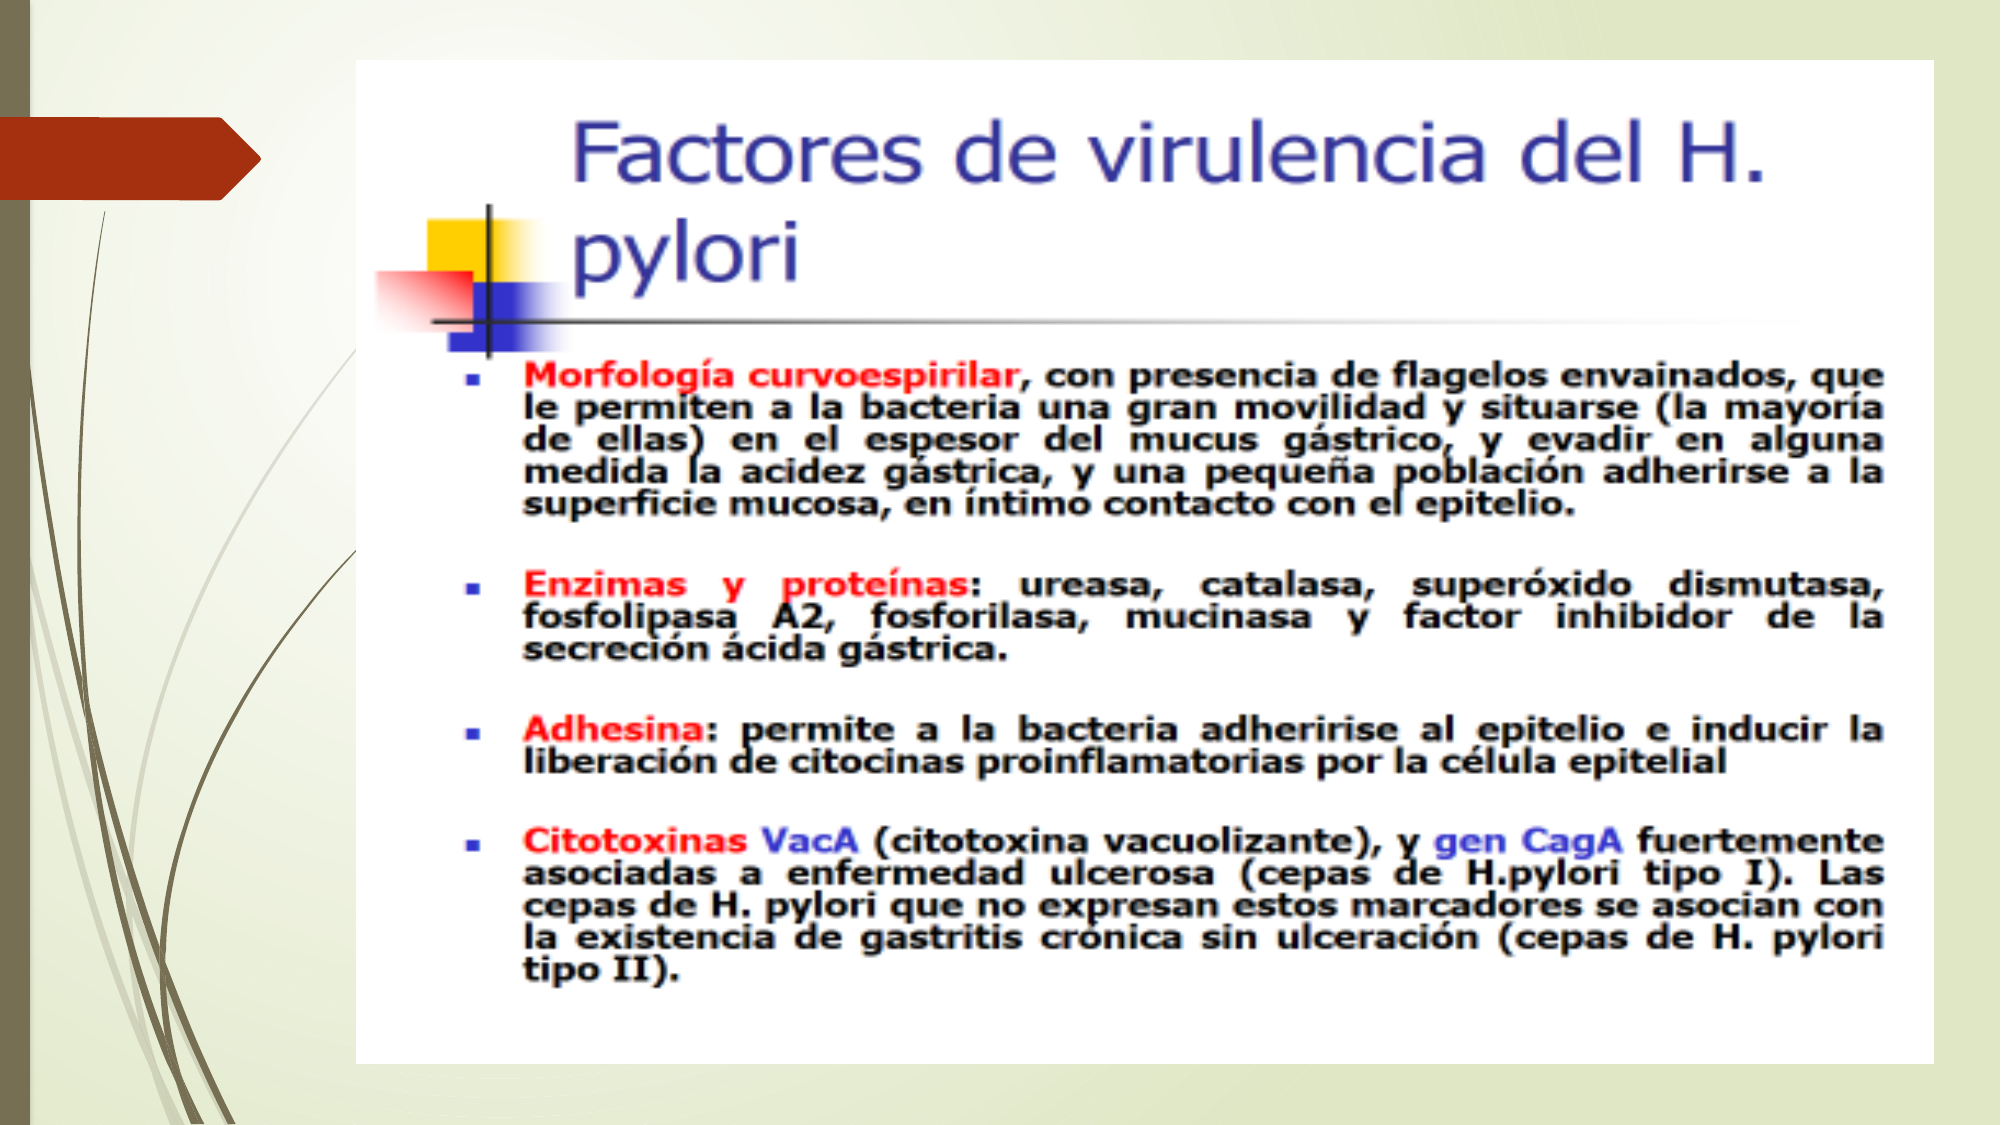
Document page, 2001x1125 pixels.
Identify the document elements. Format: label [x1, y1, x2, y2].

list [355, 59, 1934, 1065]
